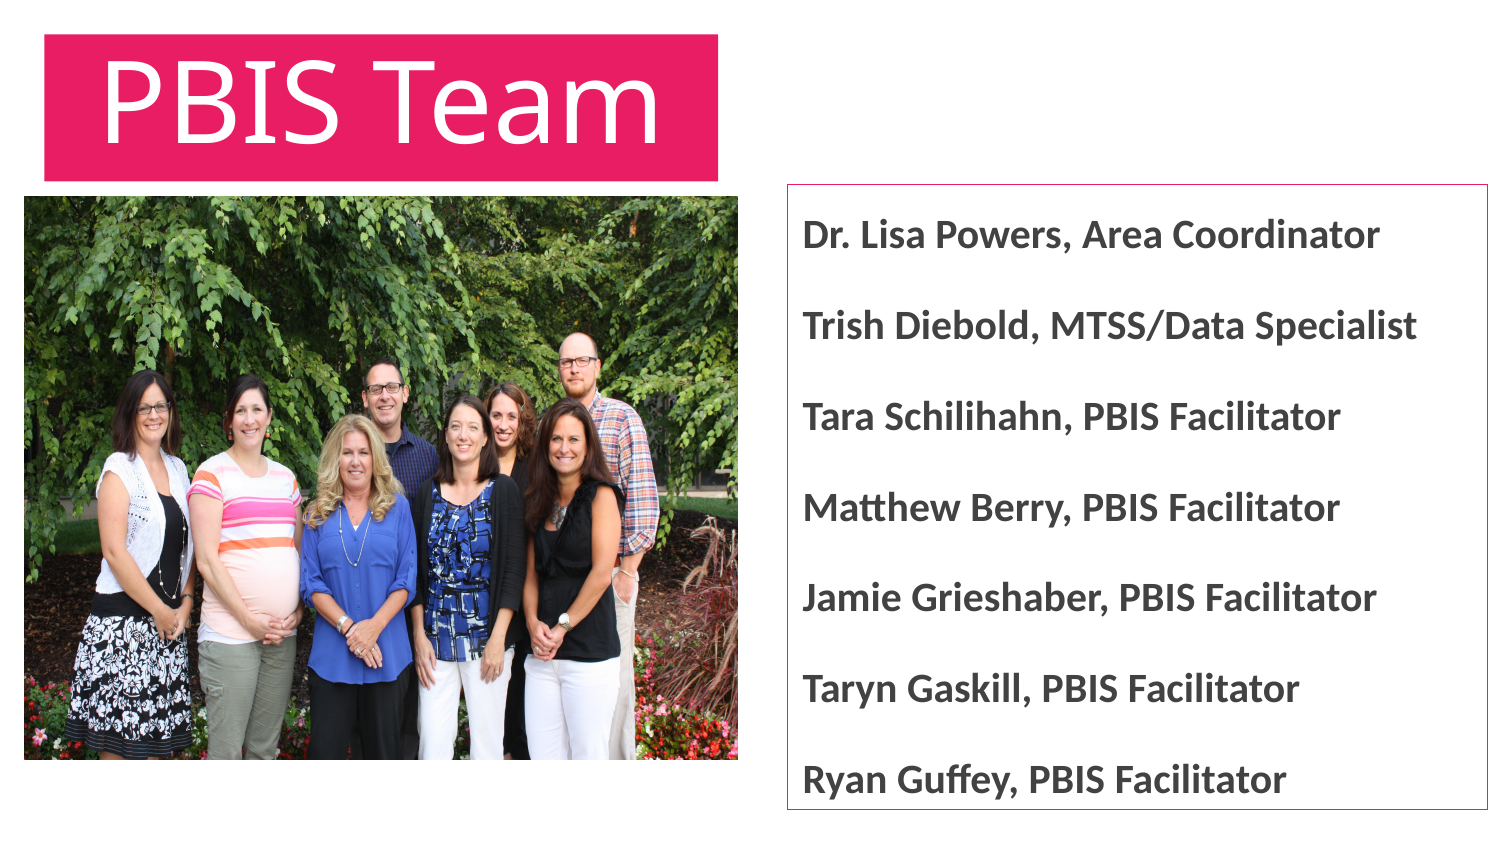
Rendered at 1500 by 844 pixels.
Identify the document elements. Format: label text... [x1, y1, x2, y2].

list Dr. Lisa Powers, Area Coordinator Trish Diebold, MTSS/Data Specialist Tara Schilihahn, PBIS Facilitator Matthew Berry, PBIS Facilitator Jamie Grieshaber, PBIS Facilitator Taryn Gaskill, PBIS Facilitator Ryan Guffey, PBIS Facilitator [787, 184, 1488, 810]
picture [24, 196, 738, 760]
title PBIS Team [44, 34, 719, 182]
